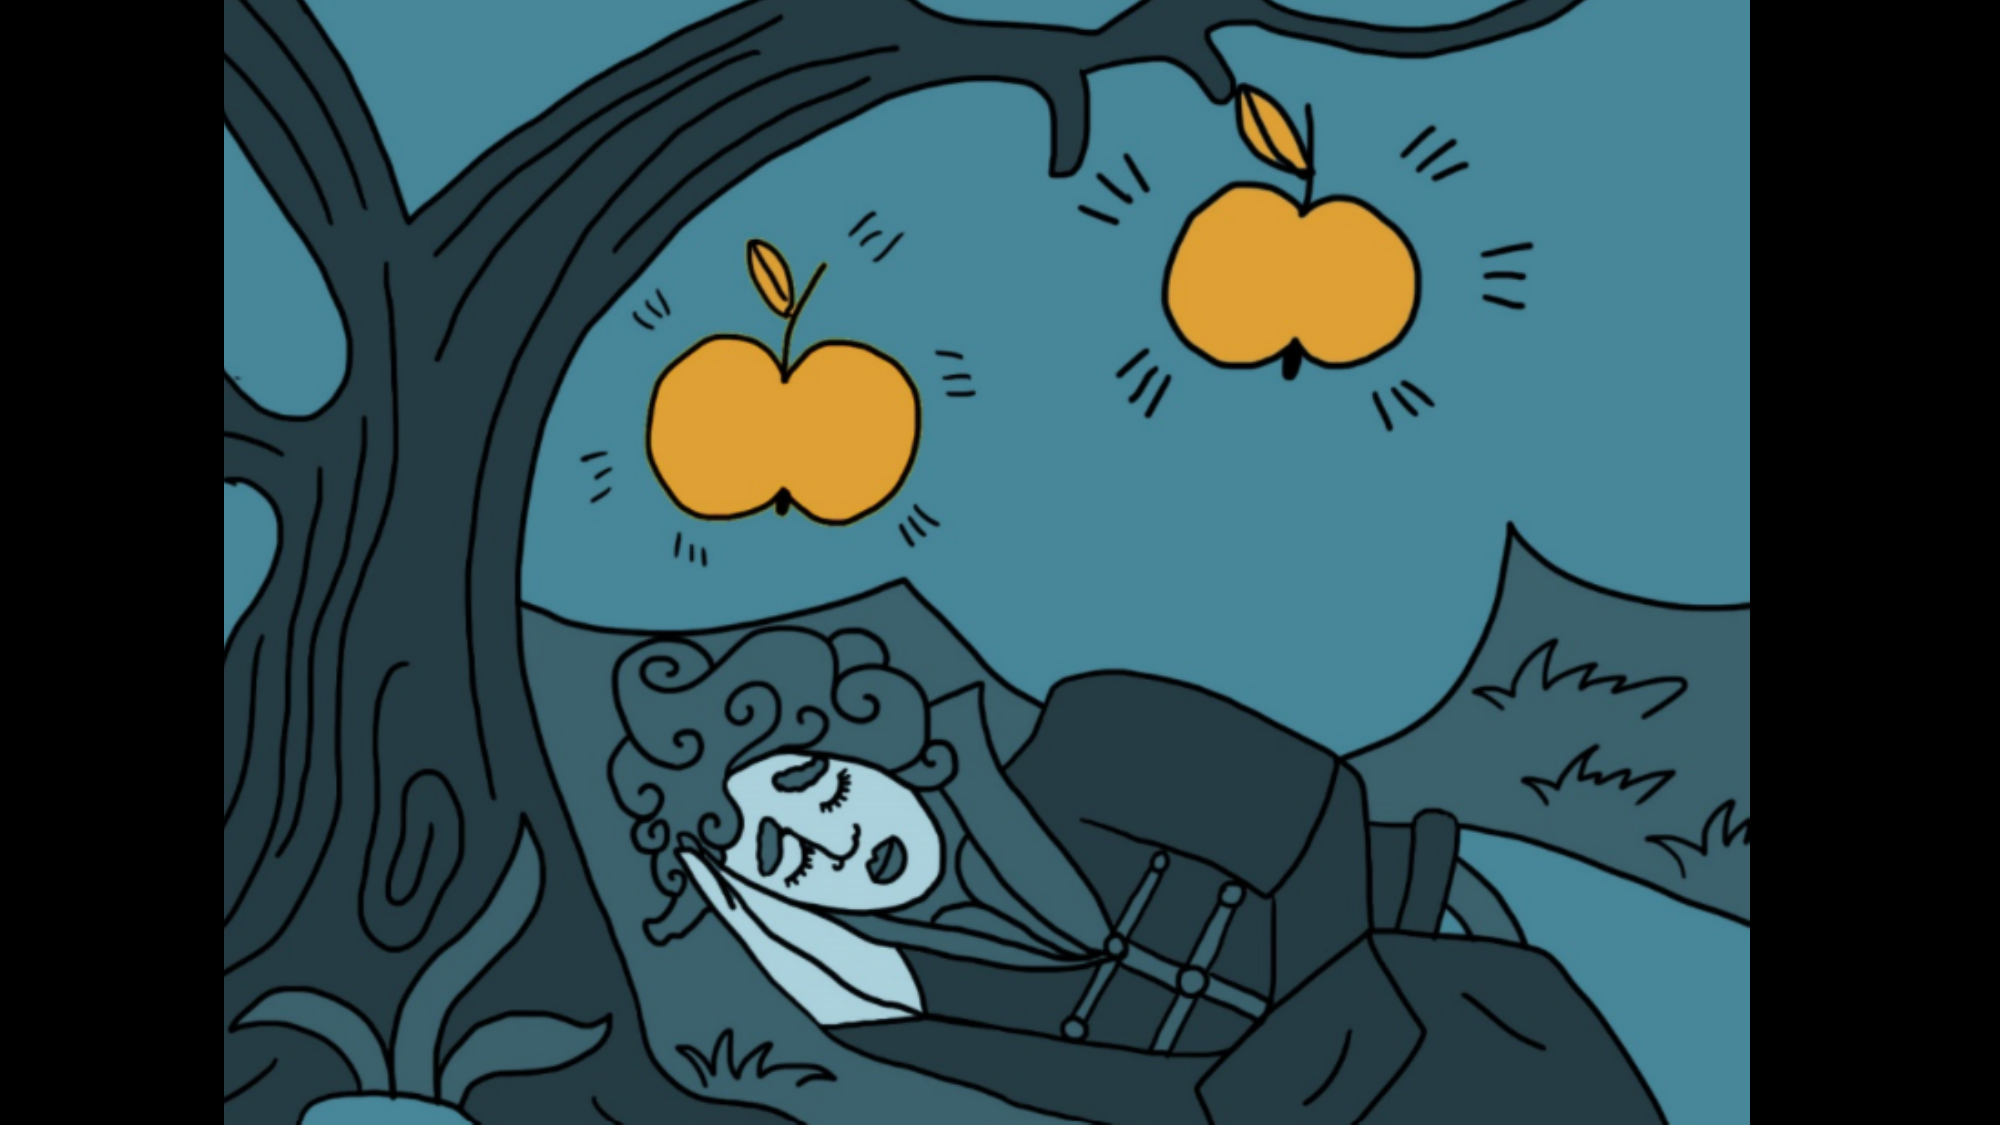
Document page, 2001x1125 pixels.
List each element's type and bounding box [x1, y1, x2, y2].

picture [224, 0, 1750, 1125]
